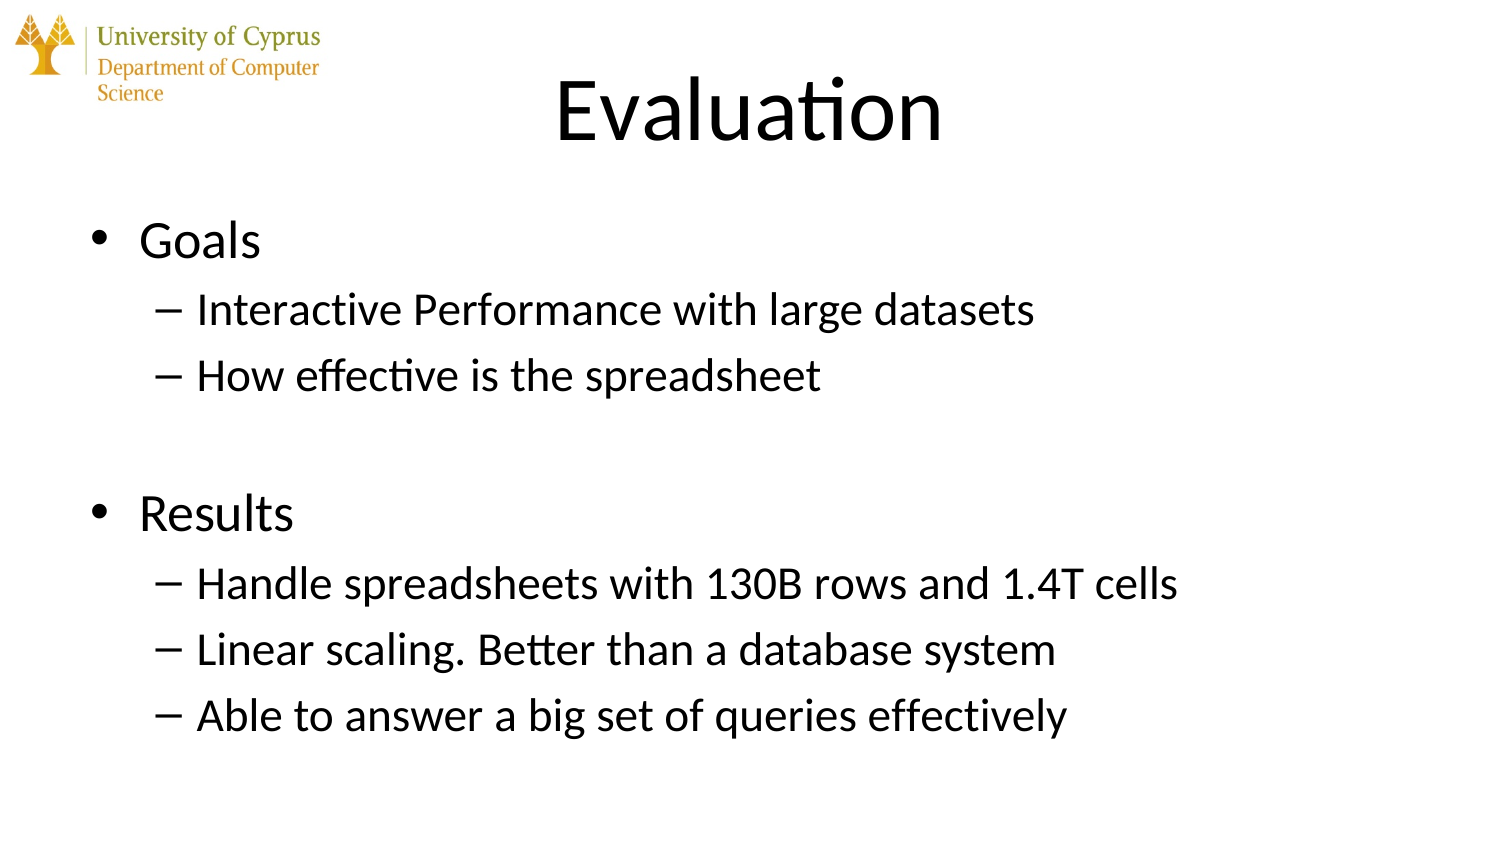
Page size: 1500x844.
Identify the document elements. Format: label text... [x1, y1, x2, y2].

list Goals Interactive Performance with large datasets How effective is the spreadsheet Results Handle spreadsheets with 130B rows and 1.4T cells Linear scaling. Better than a database system Able to answer a big set of queries effectively [75, 196, 1425, 754]
picture [0, 0, 340, 131]
title Evaluation [75, 33, 1425, 175]
